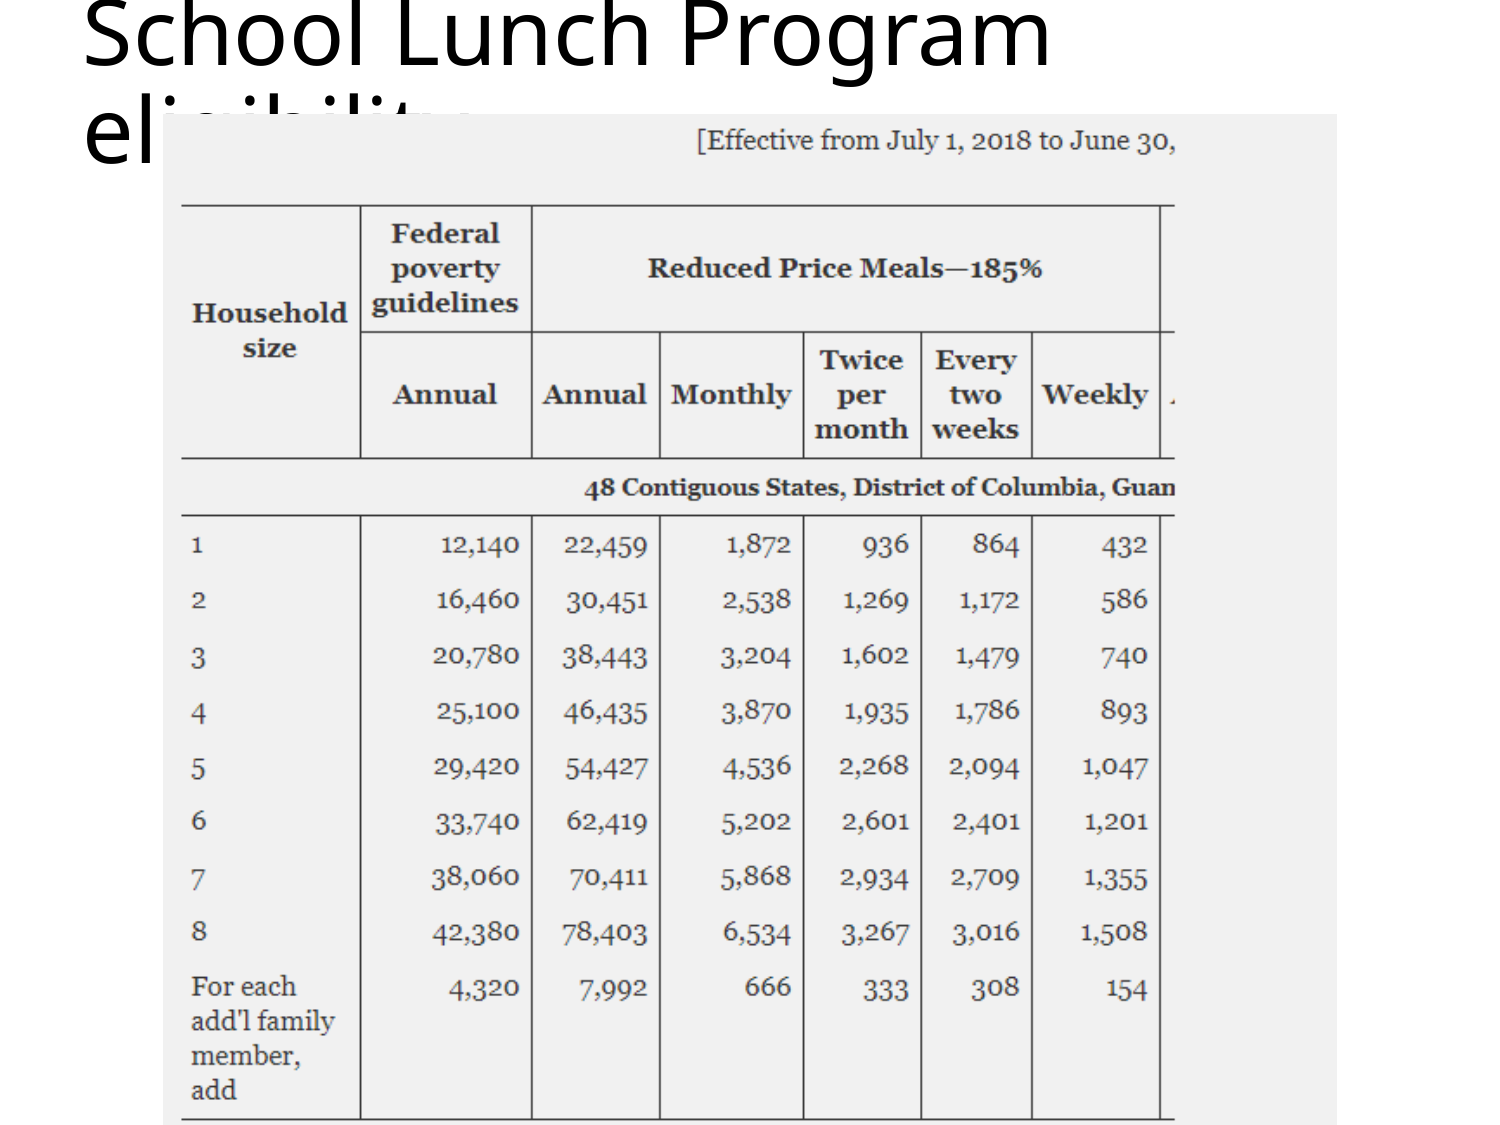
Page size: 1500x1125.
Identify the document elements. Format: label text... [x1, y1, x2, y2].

picture [163, 114, 1337, 1125]
title School Lunch Program eligibility [67, 0, 1362, 194]
